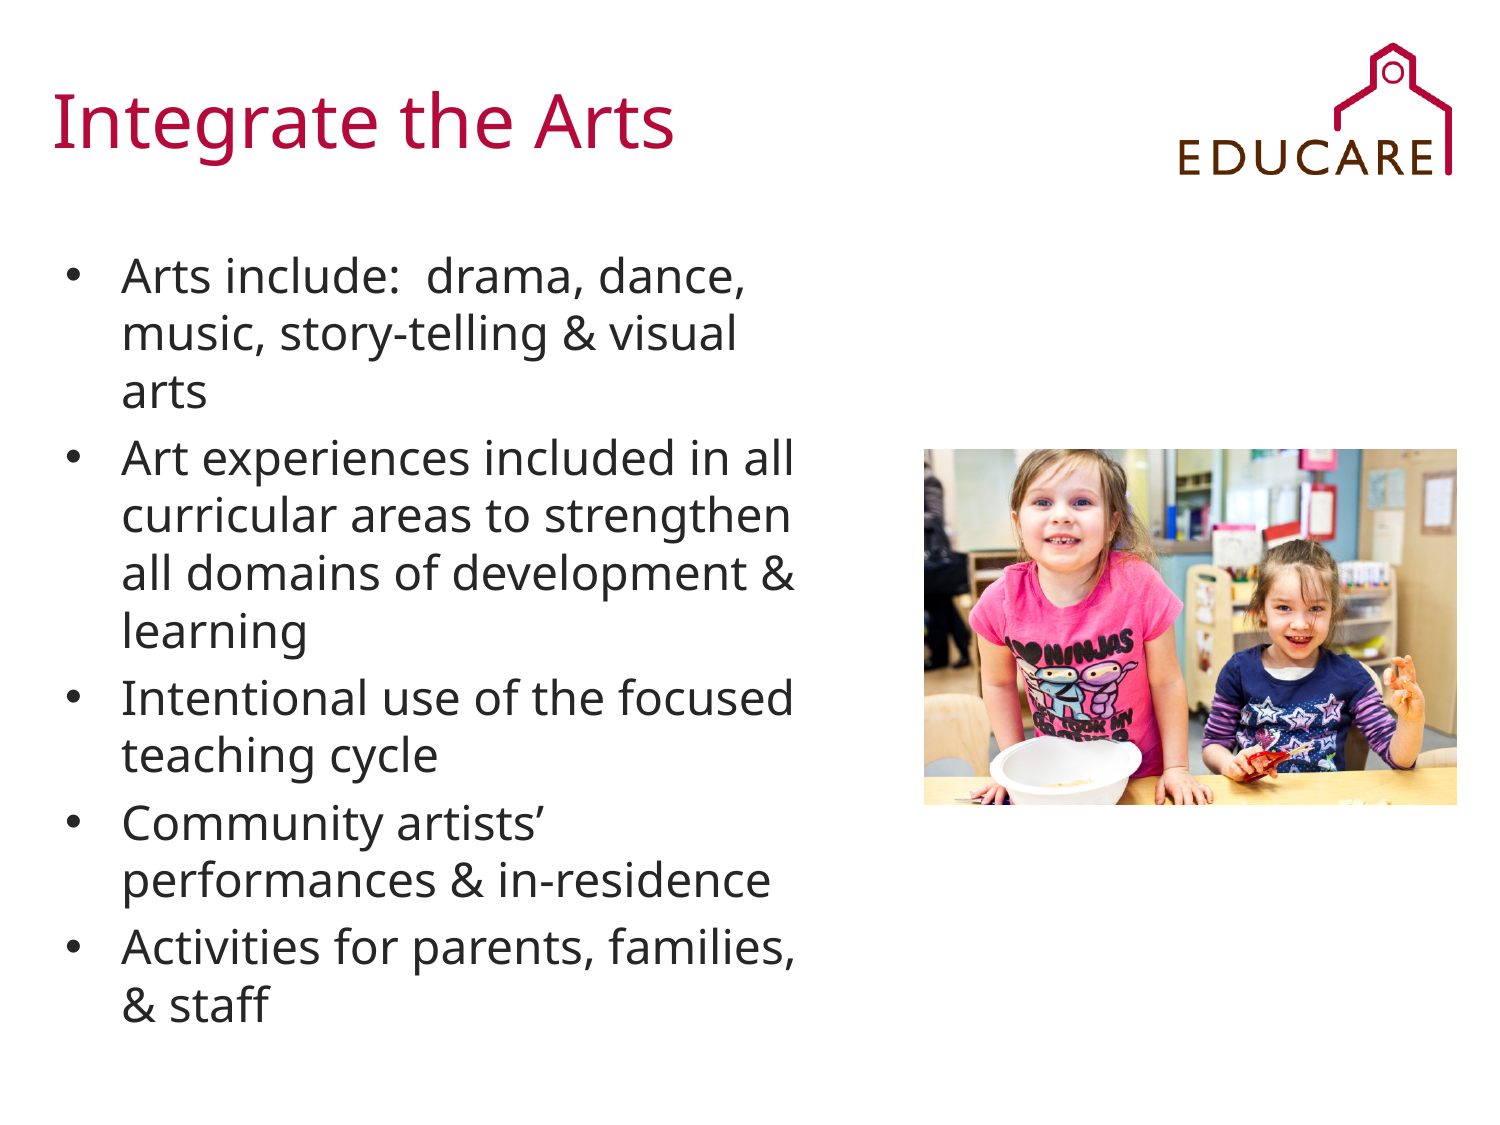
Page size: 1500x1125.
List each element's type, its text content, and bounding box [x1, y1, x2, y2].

list Arts include: drama, dance, music, story-telling & visual arts Art experiences included in all curricular areas to strengthen all domains of development & learning Intentional use of the focused teaching cycle Community artists’ performances & in-residence Activities for parents, families, & staff [50, 237, 829, 1113]
picture [924, 449, 1457, 805]
title Integrate the Arts [37, 24, 1150, 213]
